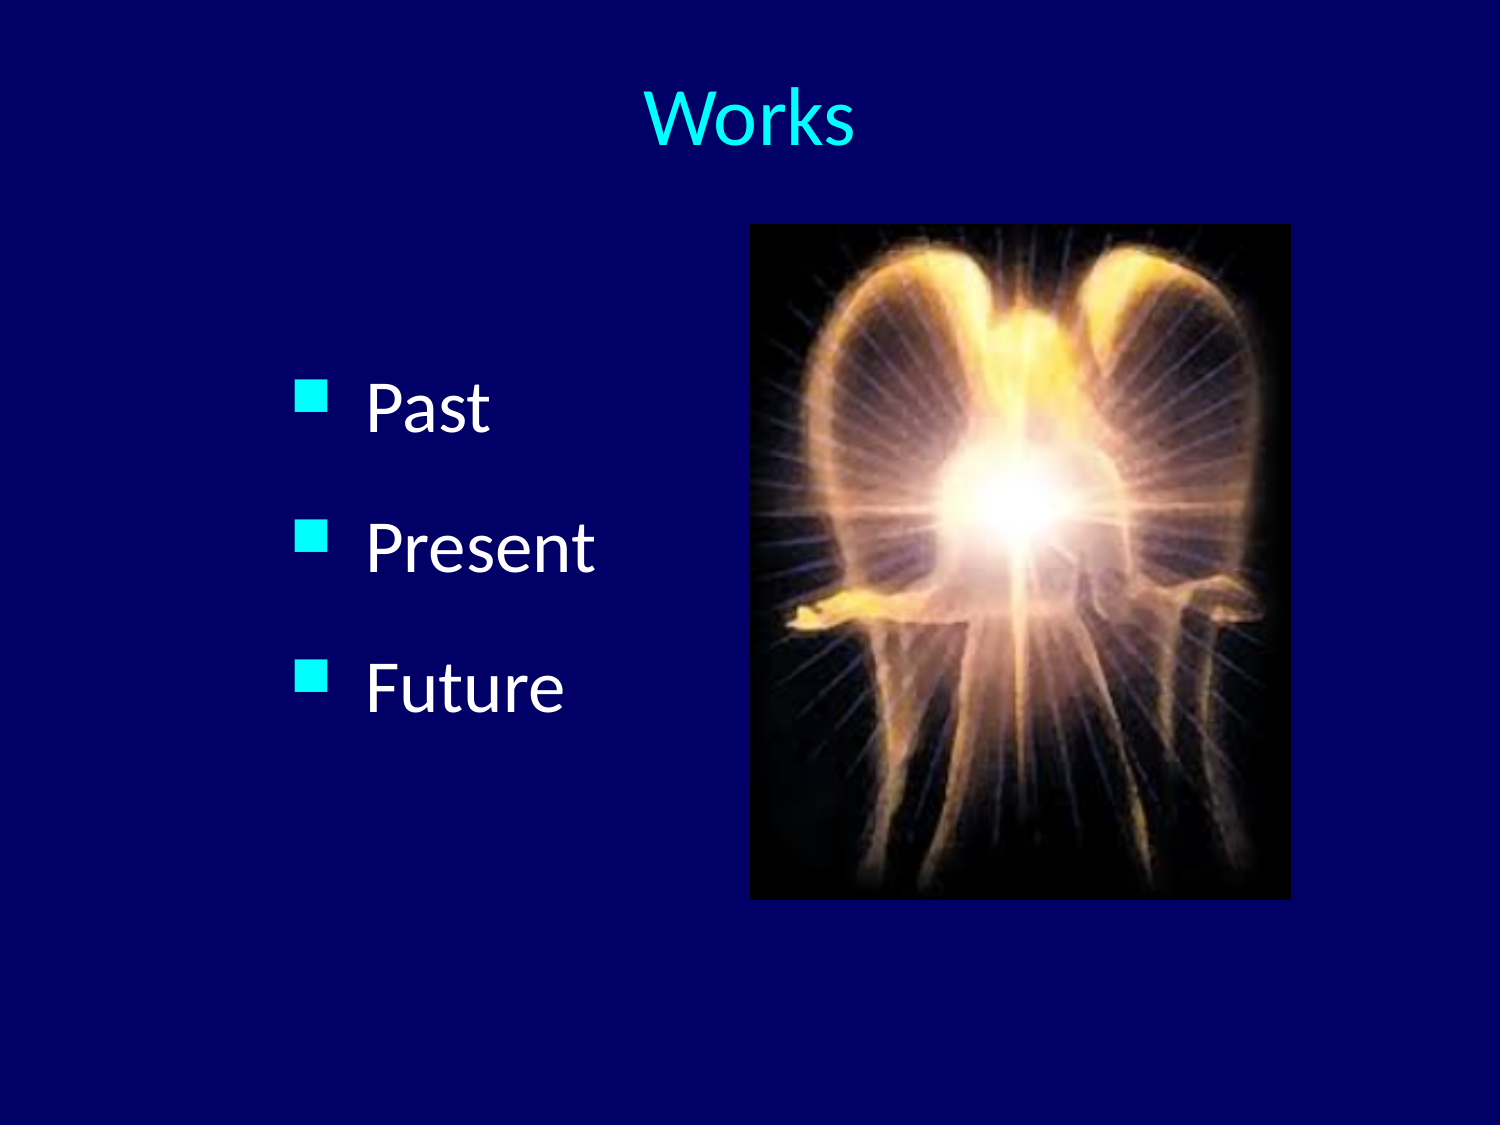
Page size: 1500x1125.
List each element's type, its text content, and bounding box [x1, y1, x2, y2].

text_box Works [112, 37, 1388, 188]
list Past Present Future [274, 349, 663, 776]
picture [749, 224, 1291, 901]
